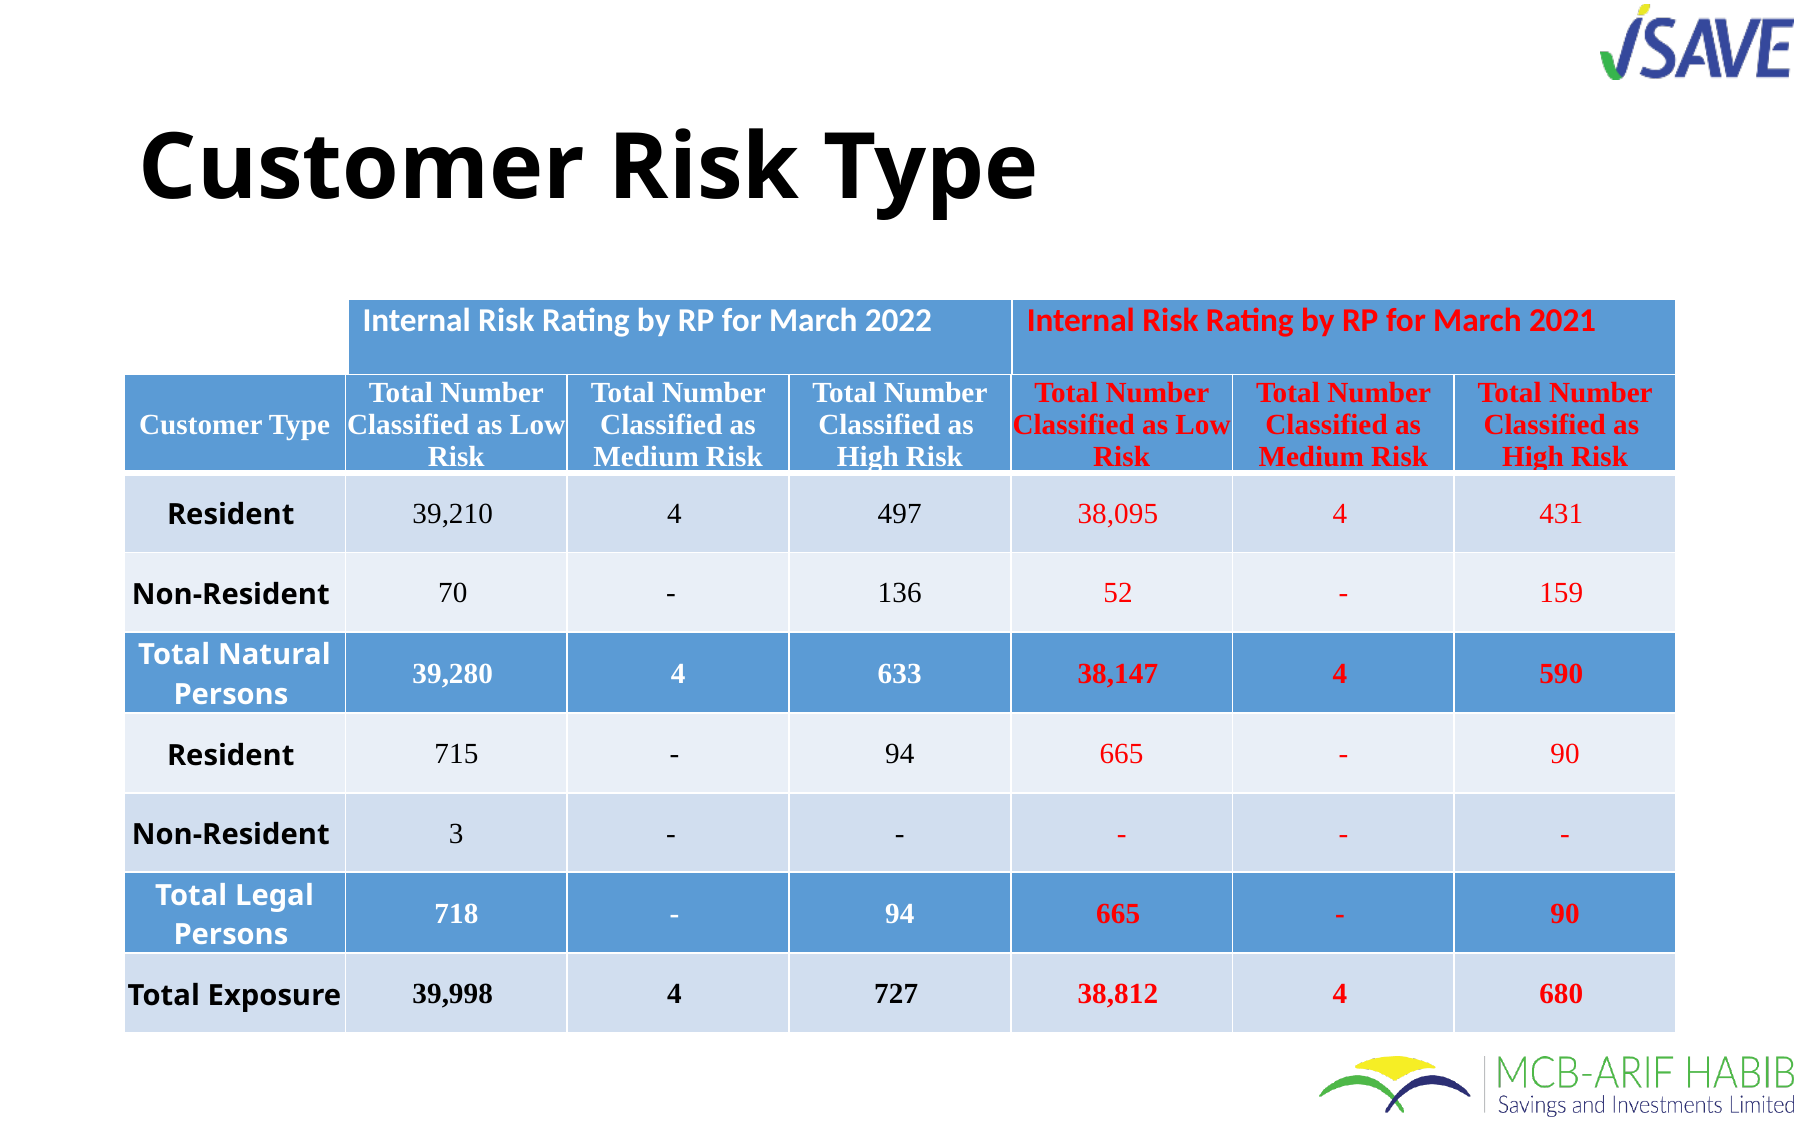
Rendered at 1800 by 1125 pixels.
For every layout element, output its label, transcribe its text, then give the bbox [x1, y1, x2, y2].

table_cell - [1233, 714, 1453, 792]
table_cell 159 [1455, 553, 1675, 631]
table_cell 665 [1012, 714, 1232, 792]
table_cell Total Natural Persons [125, 633, 345, 712]
table_cell Resident [125, 476, 345, 552]
table_cell 590 [1455, 633, 1675, 712]
table_cell 727 [790, 954, 1010, 1032]
table_cell 38,095 [1012, 476, 1232, 552]
table_cell - [790, 794, 1010, 871]
table_cell 94 [790, 873, 1010, 952]
table_cell 497 [790, 476, 1010, 552]
table_cell - [1012, 794, 1232, 871]
table_cell 38,812 [1012, 954, 1232, 1032]
table_cell 633 [790, 633, 1010, 712]
table_cell Resident [125, 714, 345, 792]
table_cell 4 [568, 476, 788, 552]
table_cell - [568, 873, 788, 952]
table_cell 715 [346, 714, 566, 792]
table_cell 431 [1455, 476, 1675, 552]
table_header Total Number Classified as Medium Risk [1233, 375, 1453, 470]
table_cell 3 [346, 794, 566, 871]
table_cell 38,147 [1012, 633, 1232, 712]
table_cell - [1233, 794, 1453, 871]
table_cell 4 [568, 954, 788, 1032]
table_cell 39,210 [346, 476, 566, 552]
table_cell 39,998 [346, 954, 566, 1032]
table_cell - [1233, 873, 1453, 952]
table_header Total Number Classified as Low Risk [346, 375, 566, 470]
table_cell 94 [790, 714, 1010, 792]
table_cell 90 [1455, 714, 1675, 792]
table_cell - [568, 714, 788, 792]
table_cell - [1455, 794, 1675, 871]
table_header Total Number Classified as High Risk [790, 375, 1010, 470]
table_cell Total Legal Persons [125, 873, 345, 952]
table_cell - [568, 553, 788, 631]
table_header Total Number Classified as High Risk [1455, 375, 1675, 470]
table_cell 39,280 [346, 633, 566, 712]
table_cell 90 [1455, 873, 1675, 952]
table_header Total Number Classified as Low Risk [1012, 375, 1232, 470]
table_cell 70 [346, 553, 566, 631]
table_cell 665 [1012, 873, 1232, 952]
table_cell Non-Resident [125, 553, 345, 631]
table_cell 680 [1455, 954, 1675, 1032]
picture [1600, 4, 1794, 80]
table_header Total Number Classified as Medium Risk [568, 375, 788, 470]
table_cell 718 [346, 873, 566, 952]
table_cell 4 [1233, 633, 1453, 712]
table_cell 4 [1233, 954, 1453, 1032]
table_cell - [568, 794, 788, 871]
table_cell 52 [1012, 553, 1232, 631]
table_header Internal Risk Rating by RP for March 2022 [349, 300, 1011, 374]
table_header Customer Type [125, 375, 345, 470]
table_cell 4 [568, 633, 788, 712]
table_cell - [1233, 553, 1453, 631]
table_cell 4 [1233, 476, 1453, 552]
table_cell Total Exposure [125, 954, 345, 1032]
picture [1319, 1056, 1794, 1117]
table_cell Non-Resident [125, 794, 345, 871]
title Customer Risk Type [123, 59, 1677, 278]
table_header Internal Risk Rating by RP for March 2021 [1013, 300, 1675, 374]
table_cell 136 [790, 553, 1010, 631]
